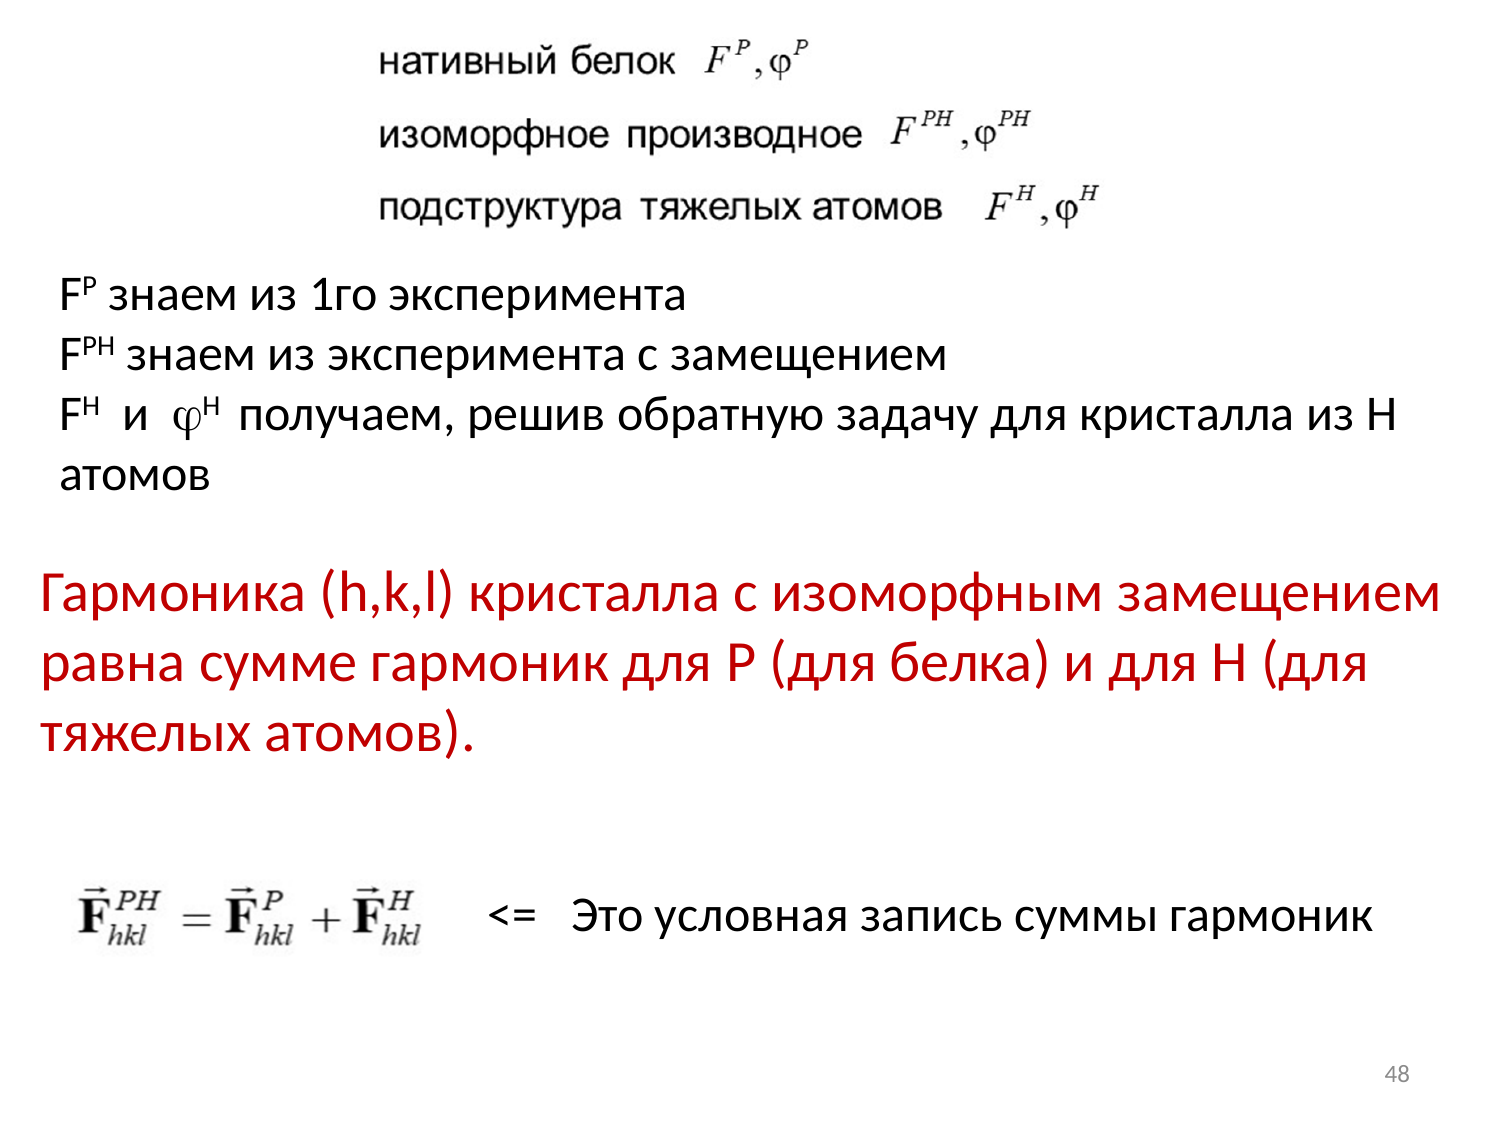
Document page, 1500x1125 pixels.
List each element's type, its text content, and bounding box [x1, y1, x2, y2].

text_box Гармоника (h,k,l) кристалла с изоморфным замещением равна сумме гармоник для P (для белка) и для H (для тяжелых атомов). [25, 545, 1475, 771]
slide_number 48 [1074, 1042, 1425, 1103]
picture [365, 28, 1129, 247]
text_box FP знаем из 1го эксперимента FPH знаем из эксперимента с замещением FH и H получаем, решив обратную задачу для кристалла из H атомов [44, 252, 1500, 508]
picture [71, 872, 448, 973]
text_box <= Это условная запись суммы гармоник [472, 873, 1418, 949]
